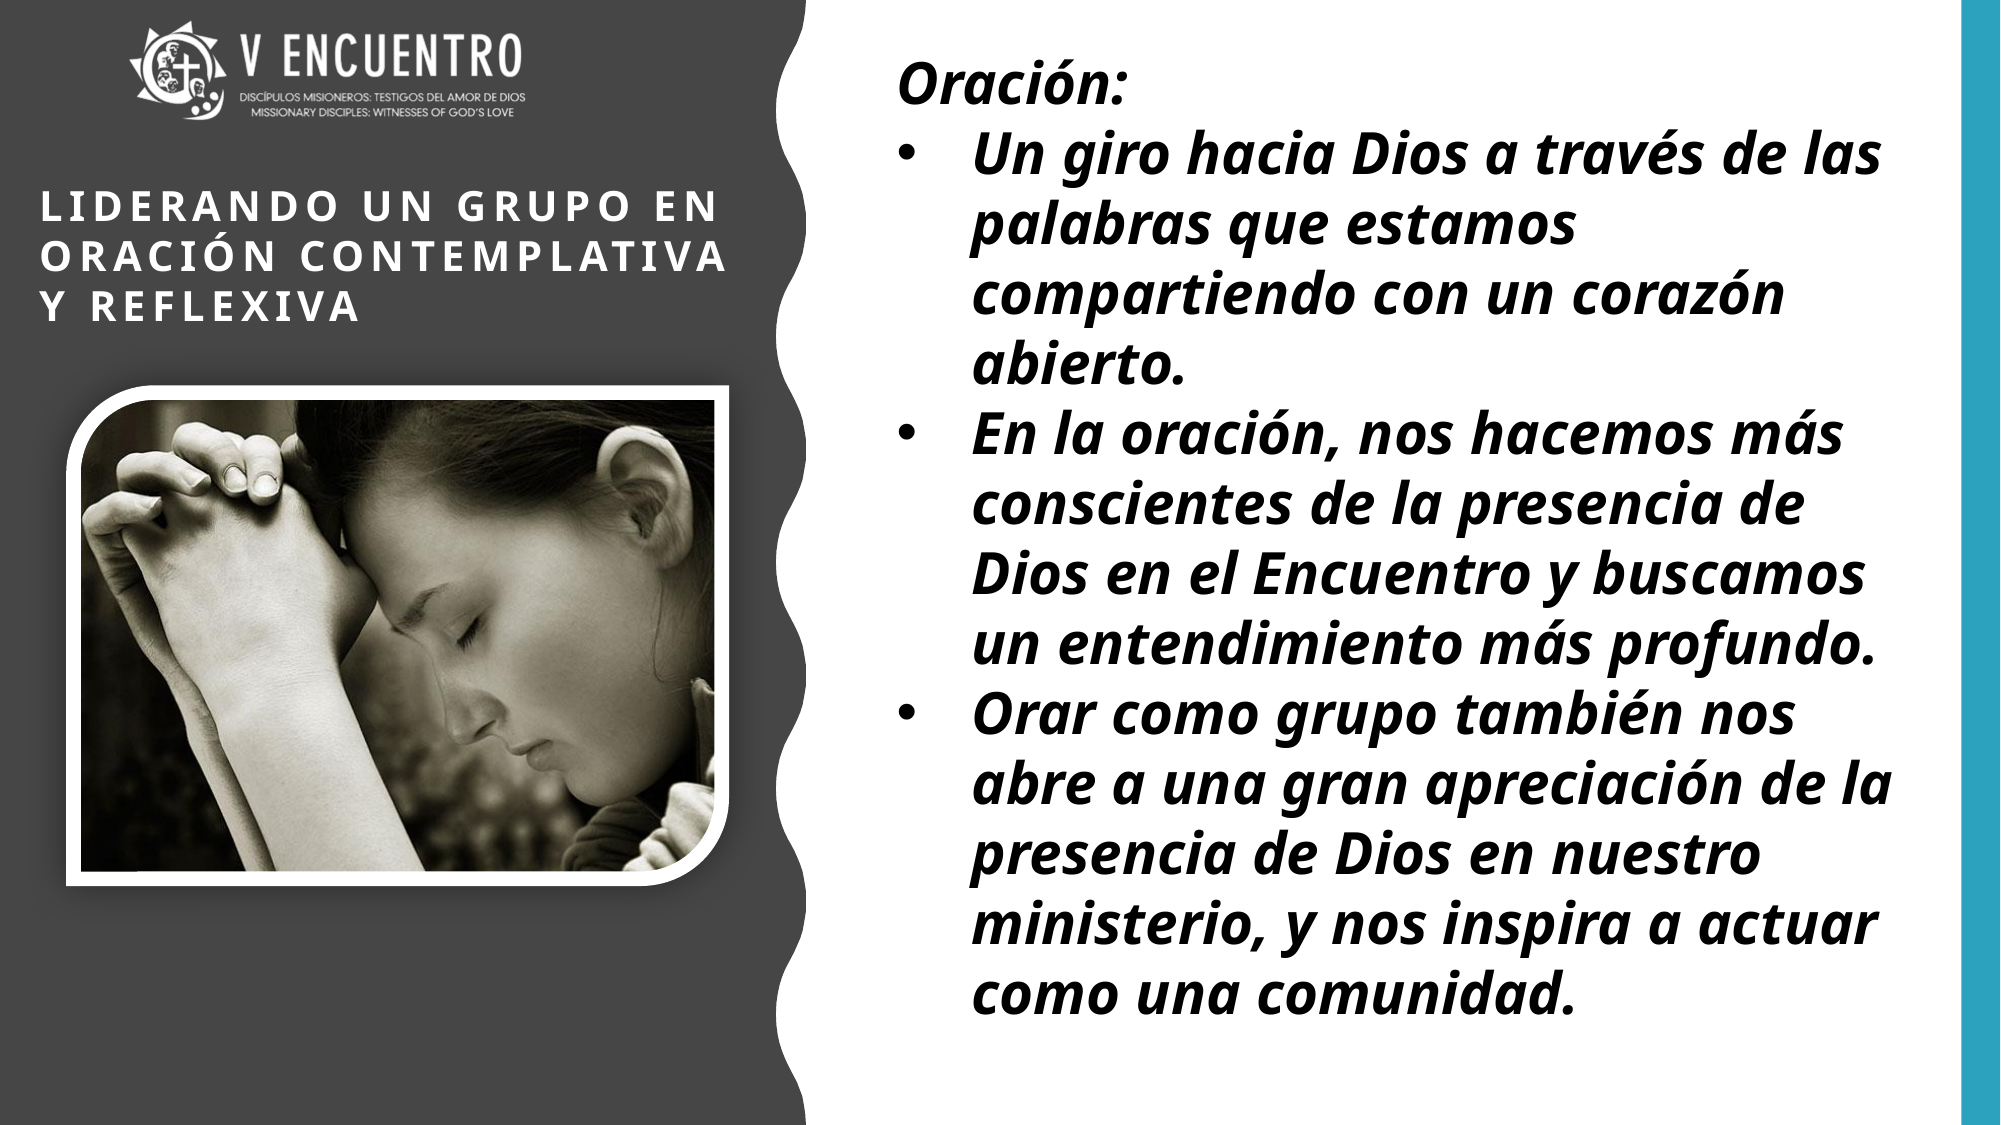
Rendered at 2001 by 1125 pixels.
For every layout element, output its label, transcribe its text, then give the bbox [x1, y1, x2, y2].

text_box Oración: Un giro hacia Dios a través de las palabras que estamos compartiendo con un corazón abierto. En la oración, nos hacemos más conscientes de la presencia de Dios en el Encuentro y buscamos un entendimiento más profundo. Orar como grupo también nos abre a una gran apreciación de la presencia de Dios en nuestro ministerio, y nos inspira a actuar como una comunidad. [881, 39, 1940, 1034]
picture [73, 392, 722, 879]
title Liderando un grupo en oración contemplativa y reflexiva [24, 141, 764, 338]
picture [111, 7, 545, 136]
